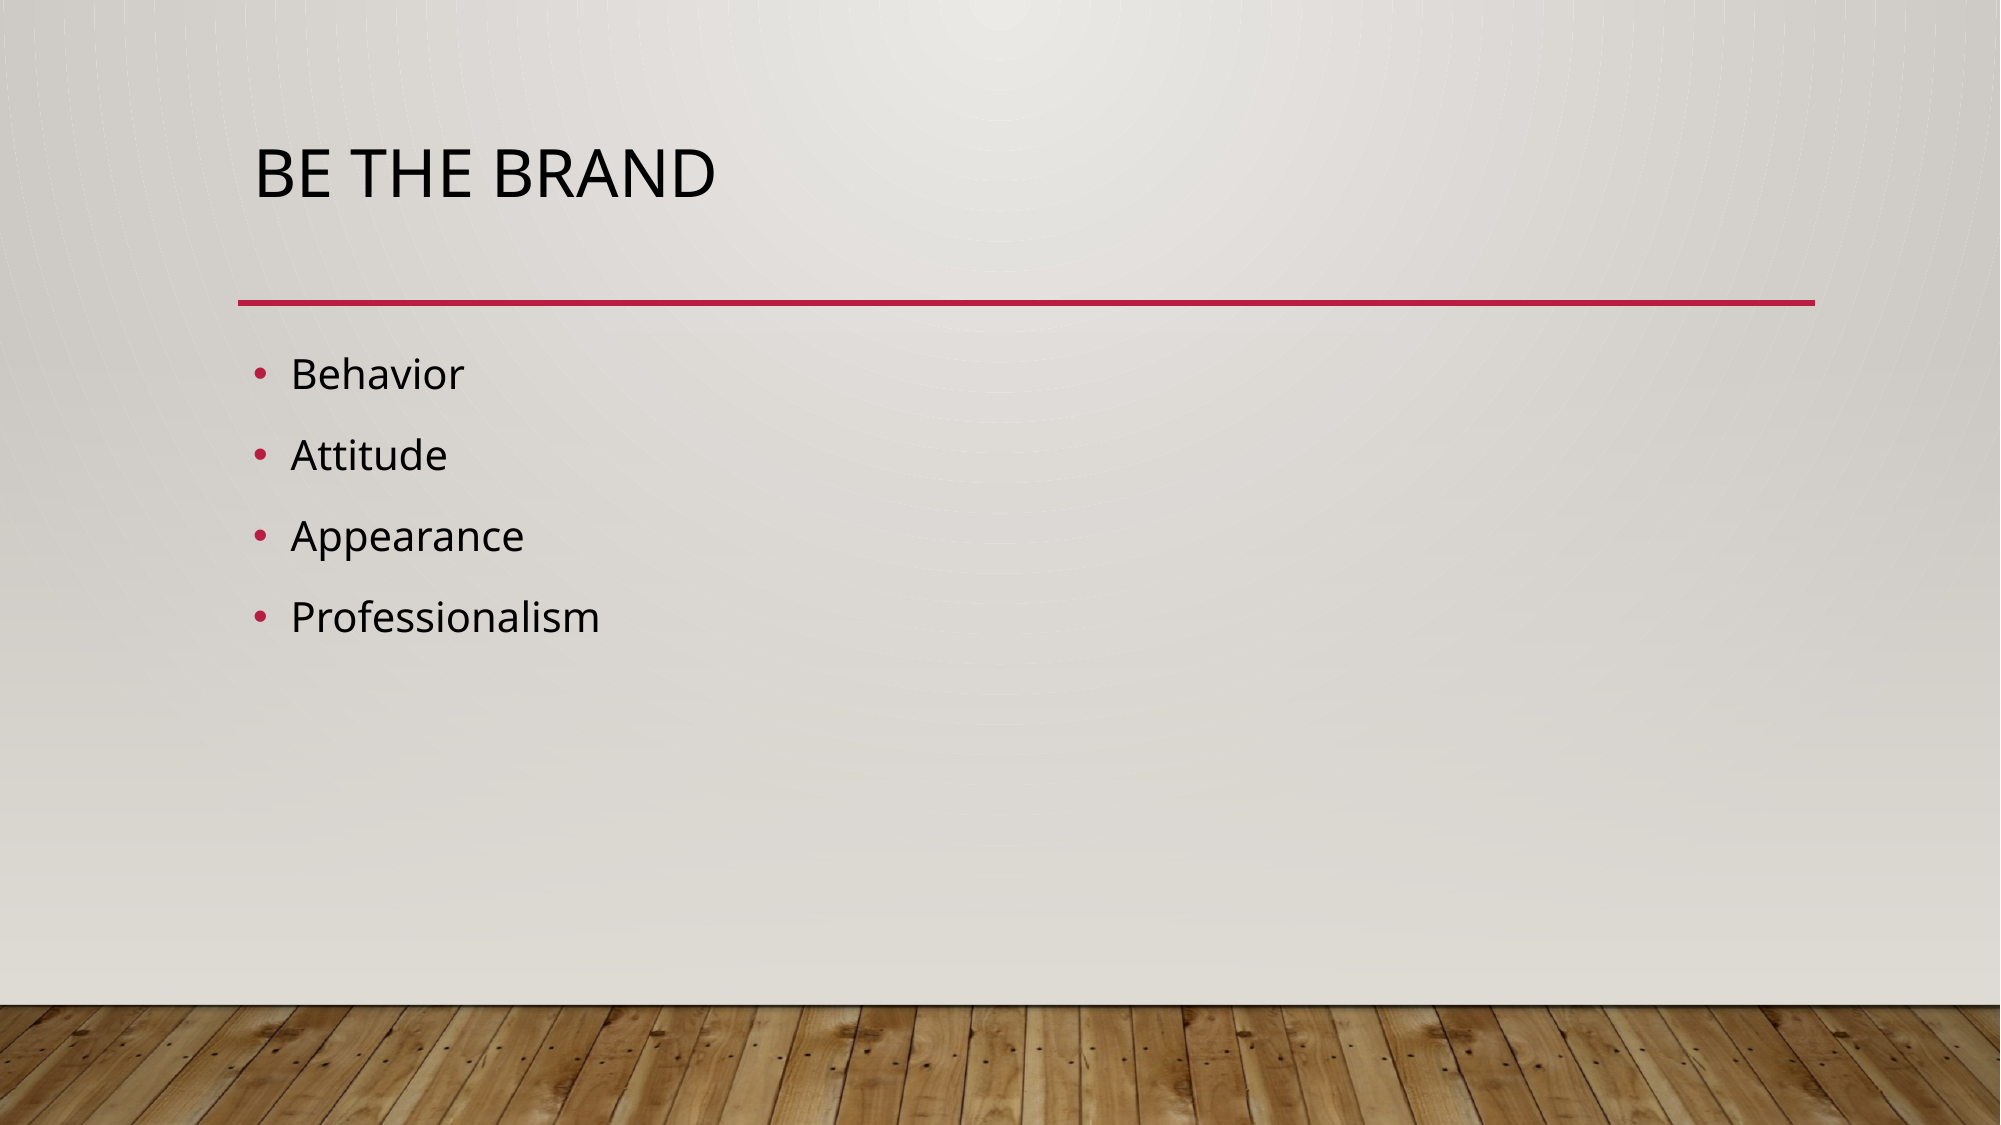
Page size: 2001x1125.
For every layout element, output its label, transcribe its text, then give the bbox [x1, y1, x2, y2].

list Behavior Attitude Appearance Professionalism [238, 330, 1814, 897]
title Be the Brand [238, 131, 1814, 305]
picture [0, 1005, 2000, 1125]
